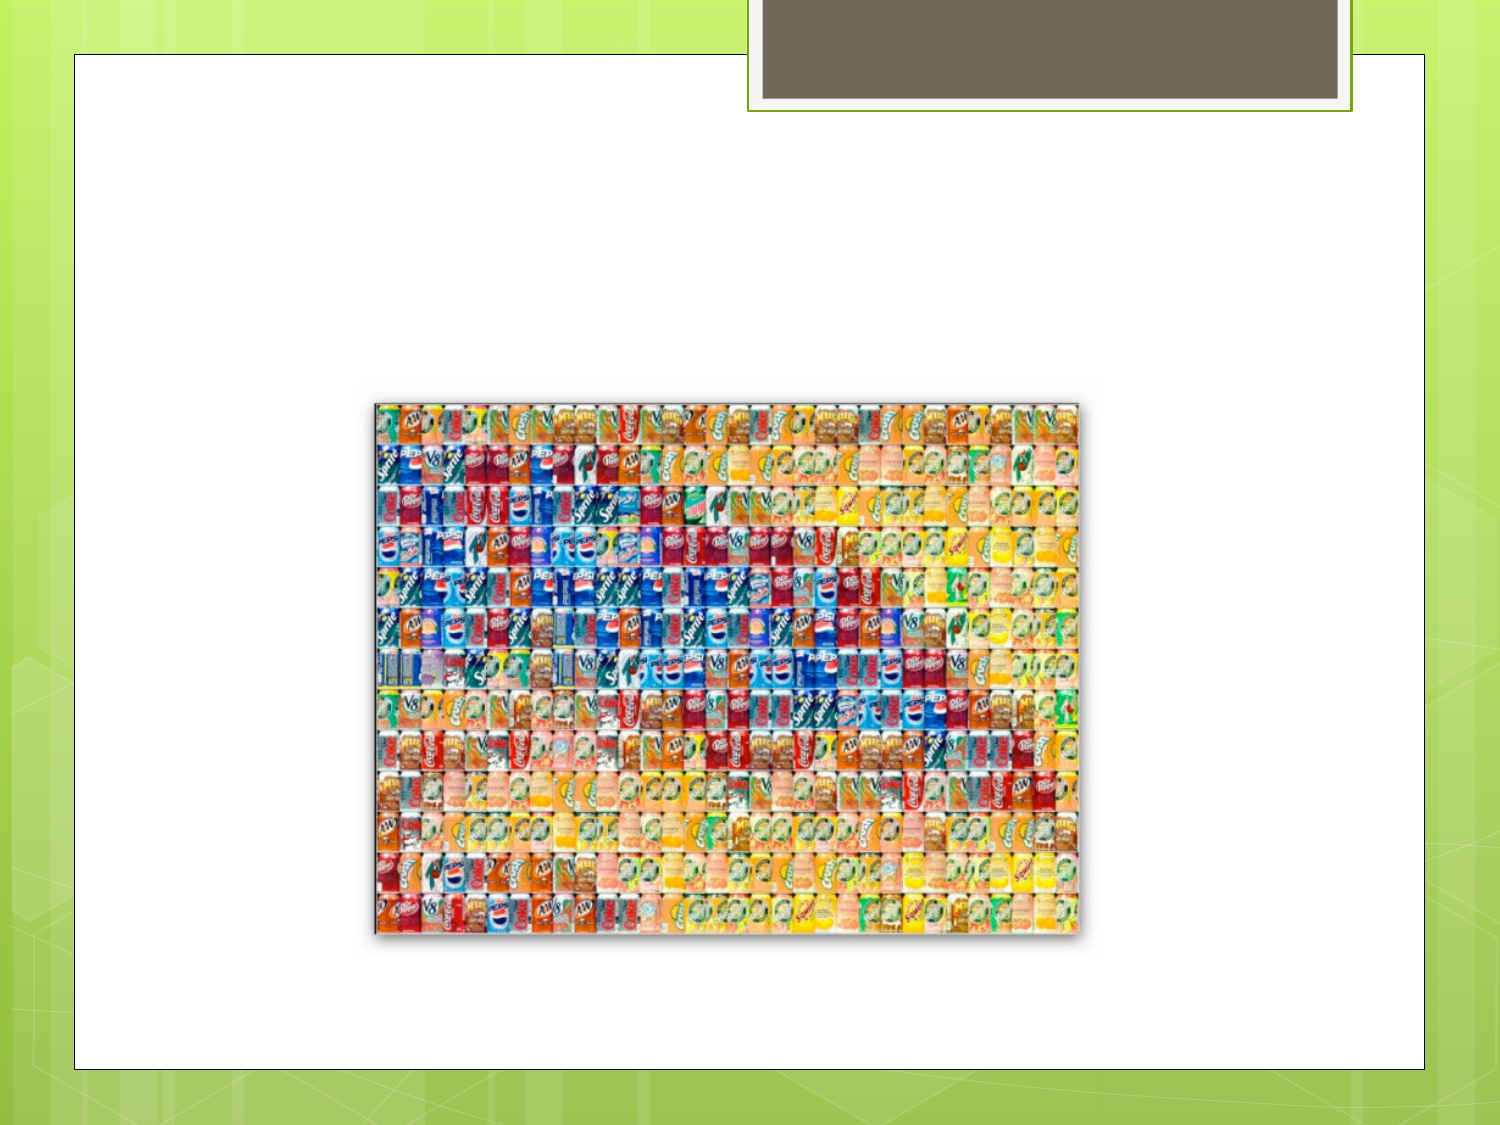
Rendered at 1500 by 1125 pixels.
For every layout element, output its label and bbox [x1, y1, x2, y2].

list [352, 380, 1102, 957]
